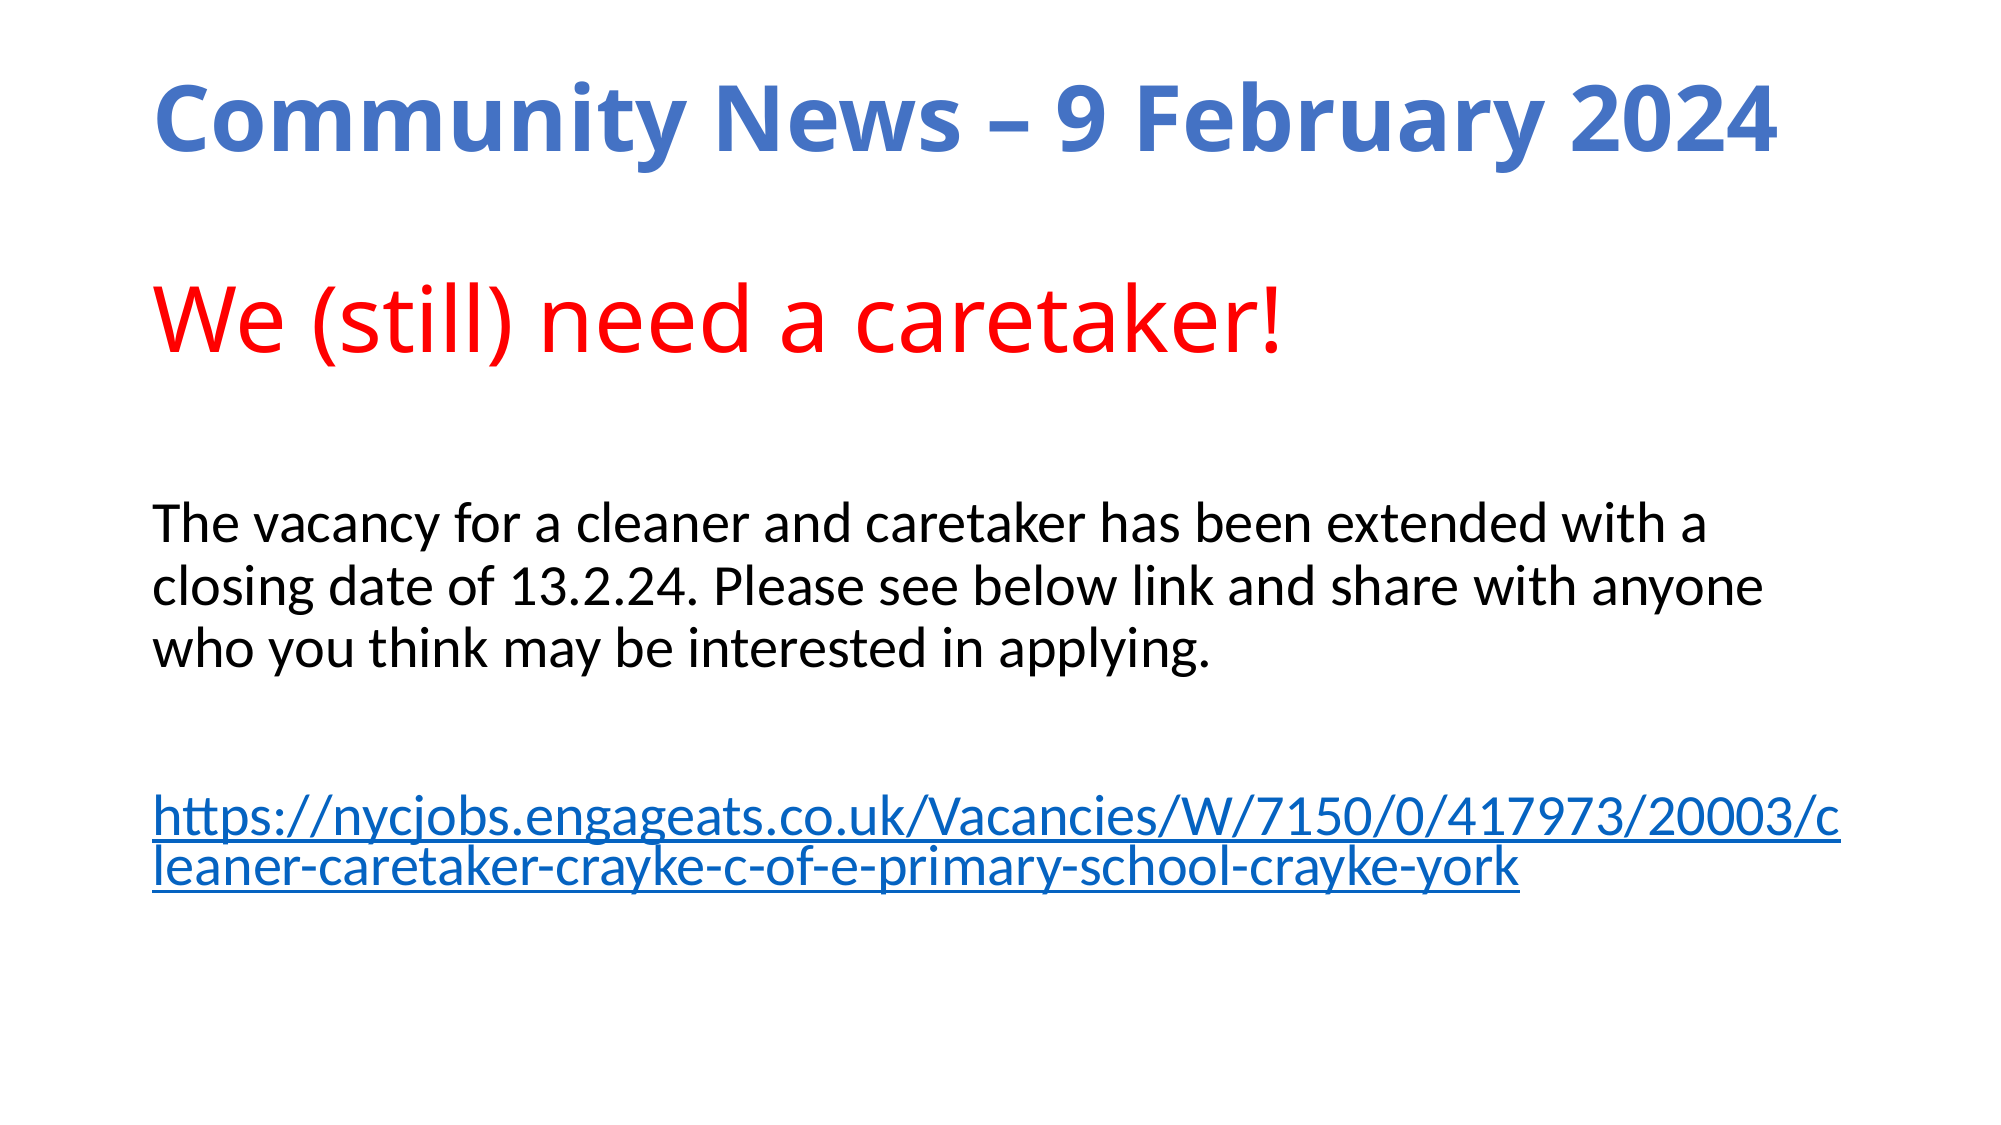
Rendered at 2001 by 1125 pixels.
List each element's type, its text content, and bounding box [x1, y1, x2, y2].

list The vacancy for a cleaner and caretaker has been extended with a closing date of 13.2.24. Please see below link and share with anyone who you think may be interested in applying. https://nycjobs.engageats.co.uk/Vacancies/W/7150/0/417973/20003/cleaner-caretaker-crayke-c-of-e-primary-school-crayke-york [137, 484, 1863, 1125]
text_box Community News – 9 February 2024 [137, 13, 1863, 231]
title We (still) need a caretaker! [137, 231, 1863, 432]
